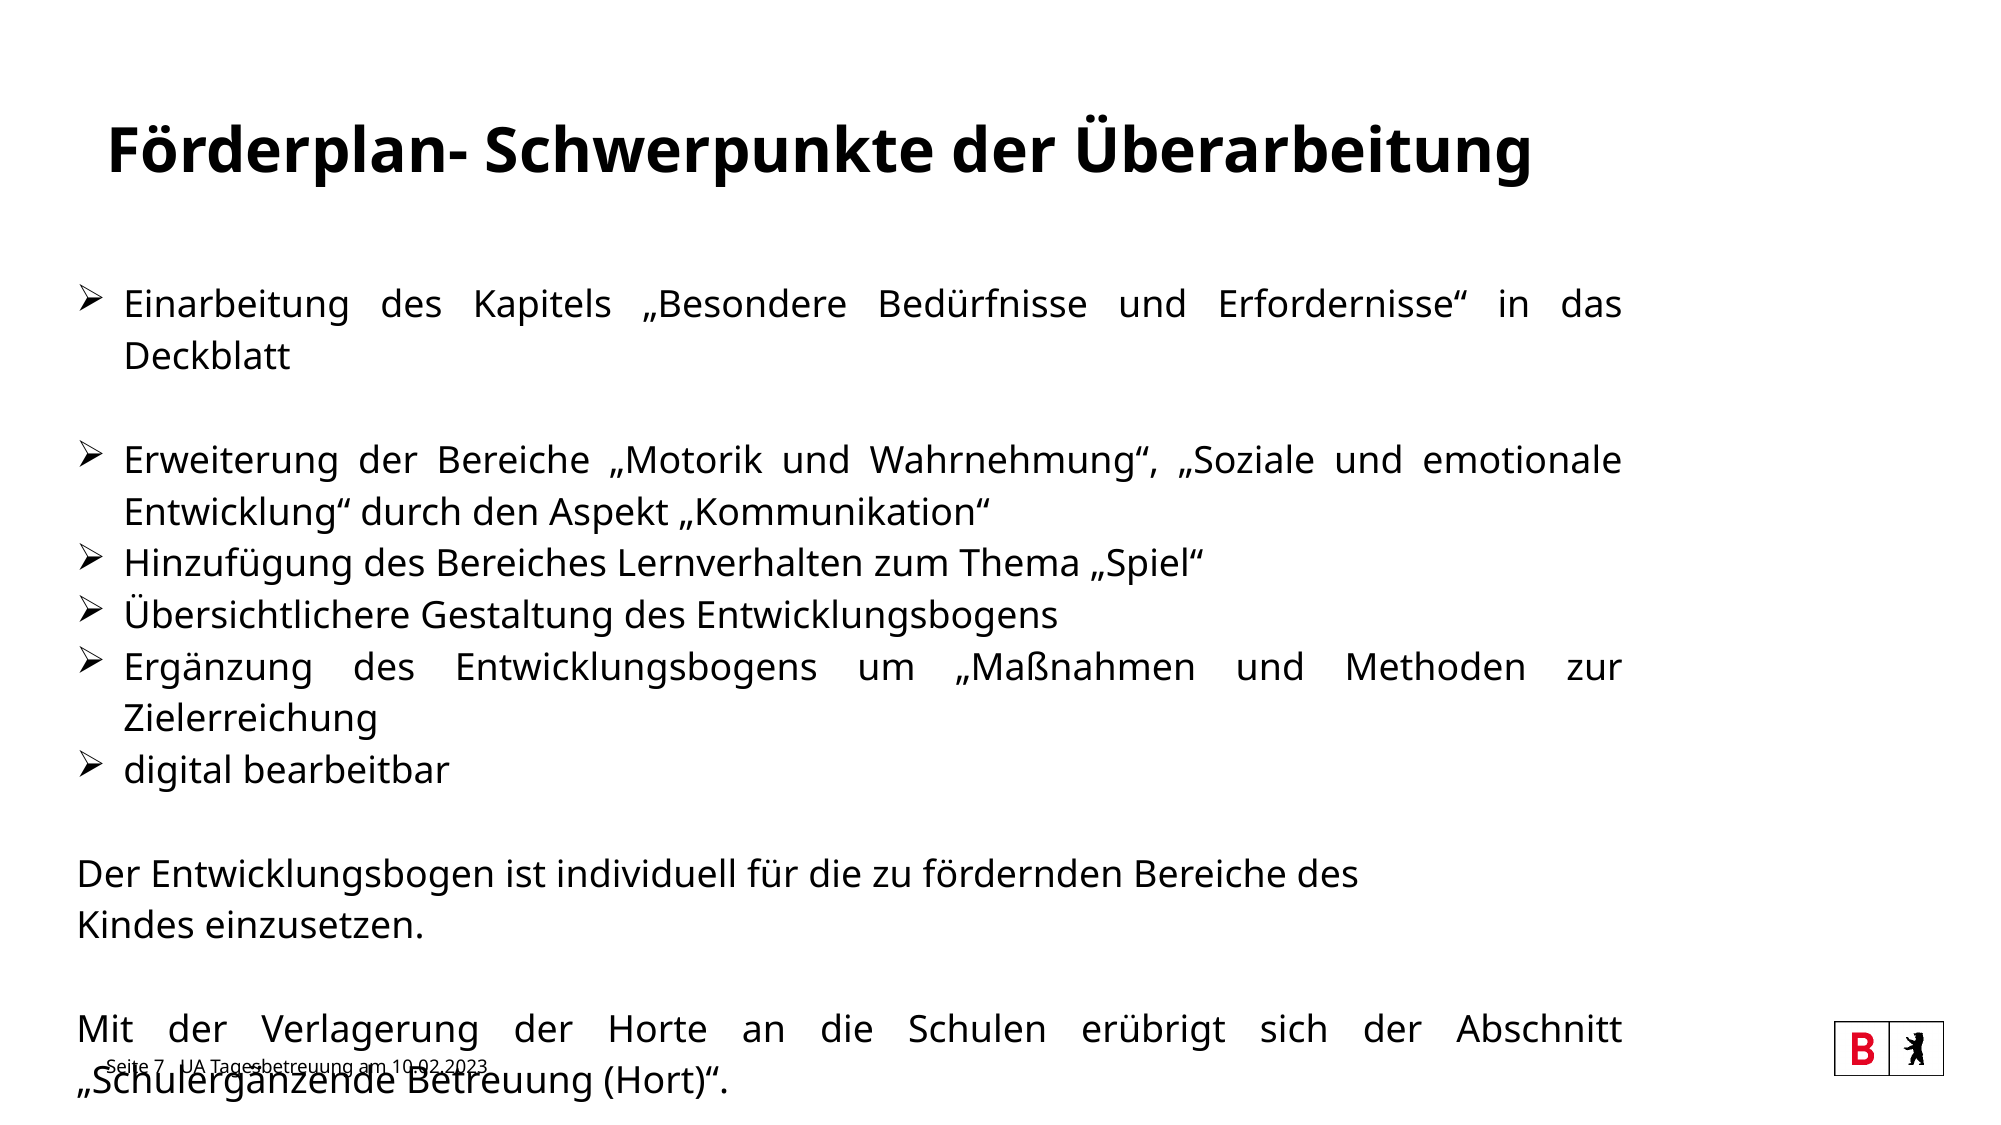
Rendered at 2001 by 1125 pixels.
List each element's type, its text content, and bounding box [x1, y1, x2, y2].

text_box Einarbeitung des Kapitels „Besondere Bedürfnisse und Erfordernisse“ in das Deckblatt Erweiterung der Bereiche „Motorik und Wahrnehmung“, „Soziale und emotionale Entwicklung“ durch den Aspekt „Kommunikation“ Hinzufügung des Bereiches Lernverhalten zum Thema „Spiel“ Übersichtlichere Gestaltung des Entwicklungsbogens Ergänzung des Entwicklungsbogens um „Maßnahmen und Methoden zur Zielerreichung digital bearbeitbar Der Entwicklungsbogen ist individuell für die zu fördernden Bereiche des Kindes einzusetzen. Mit der Verlagerung der Horte an die Schulen erübrigt sich der Abschnitt „Schulergänzende Betreuung (Hort)“. [61, 266, 1639, 1125]
title Förderplan- Schwerpunkte der Überarbeitung [106, 109, 1894, 287]
picture [1834, 1021, 1944, 1076]
